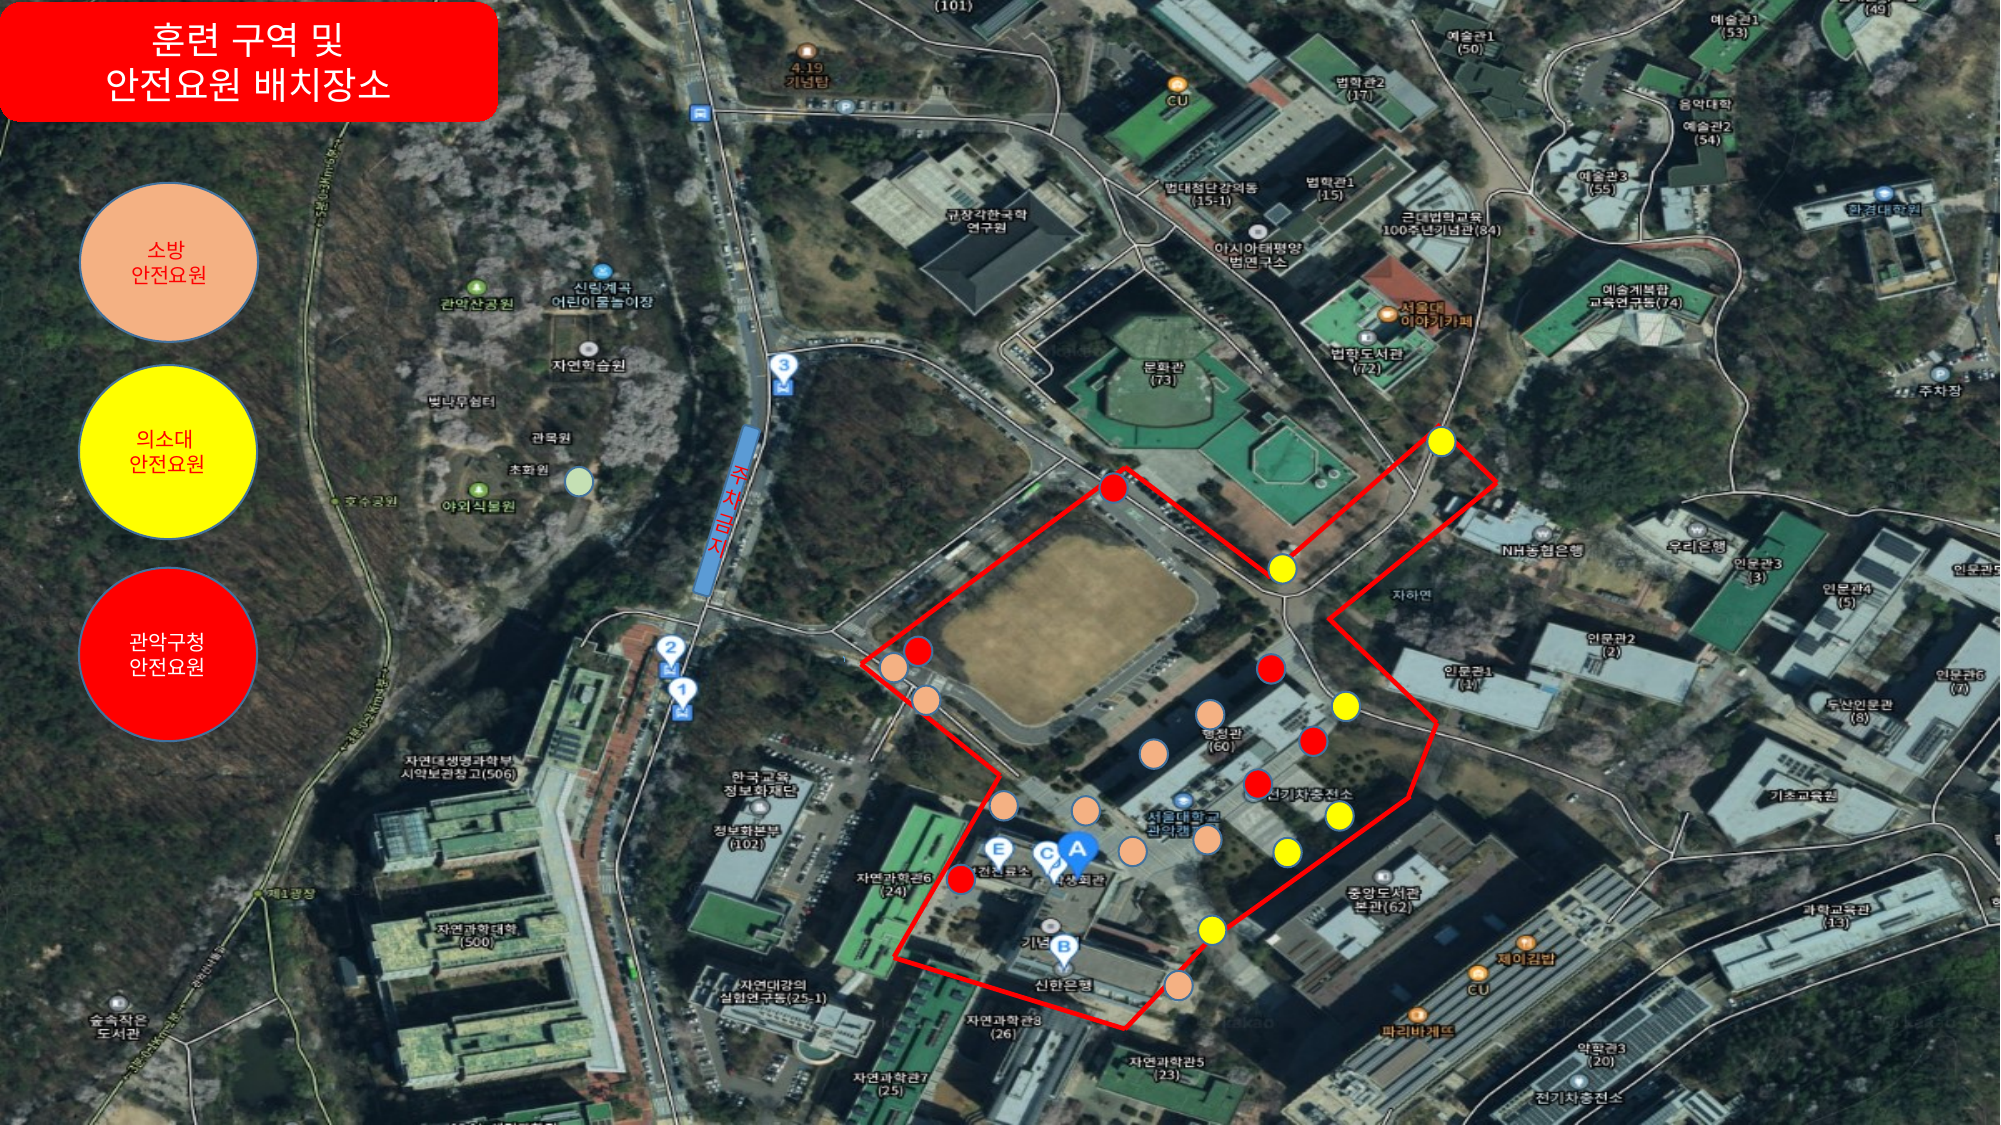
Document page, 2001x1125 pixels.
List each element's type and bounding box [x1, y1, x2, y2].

text_box [1207, 796, 1411, 943]
picture [0, 0, 2000, 1125]
text_box [1124, 466, 1272, 578]
text_box [1266, 428, 1437, 578]
text_box [1328, 482, 1497, 620]
text_box [1124, 942, 1208, 1030]
text_box [1408, 722, 1438, 797]
text_box [860, 664, 1001, 776]
text_box [1327, 617, 1437, 723]
text_box [893, 957, 1124, 1029]
text_box [860, 467, 1125, 665]
text_box [1436, 424, 1497, 482]
text_box [893, 775, 1000, 957]
